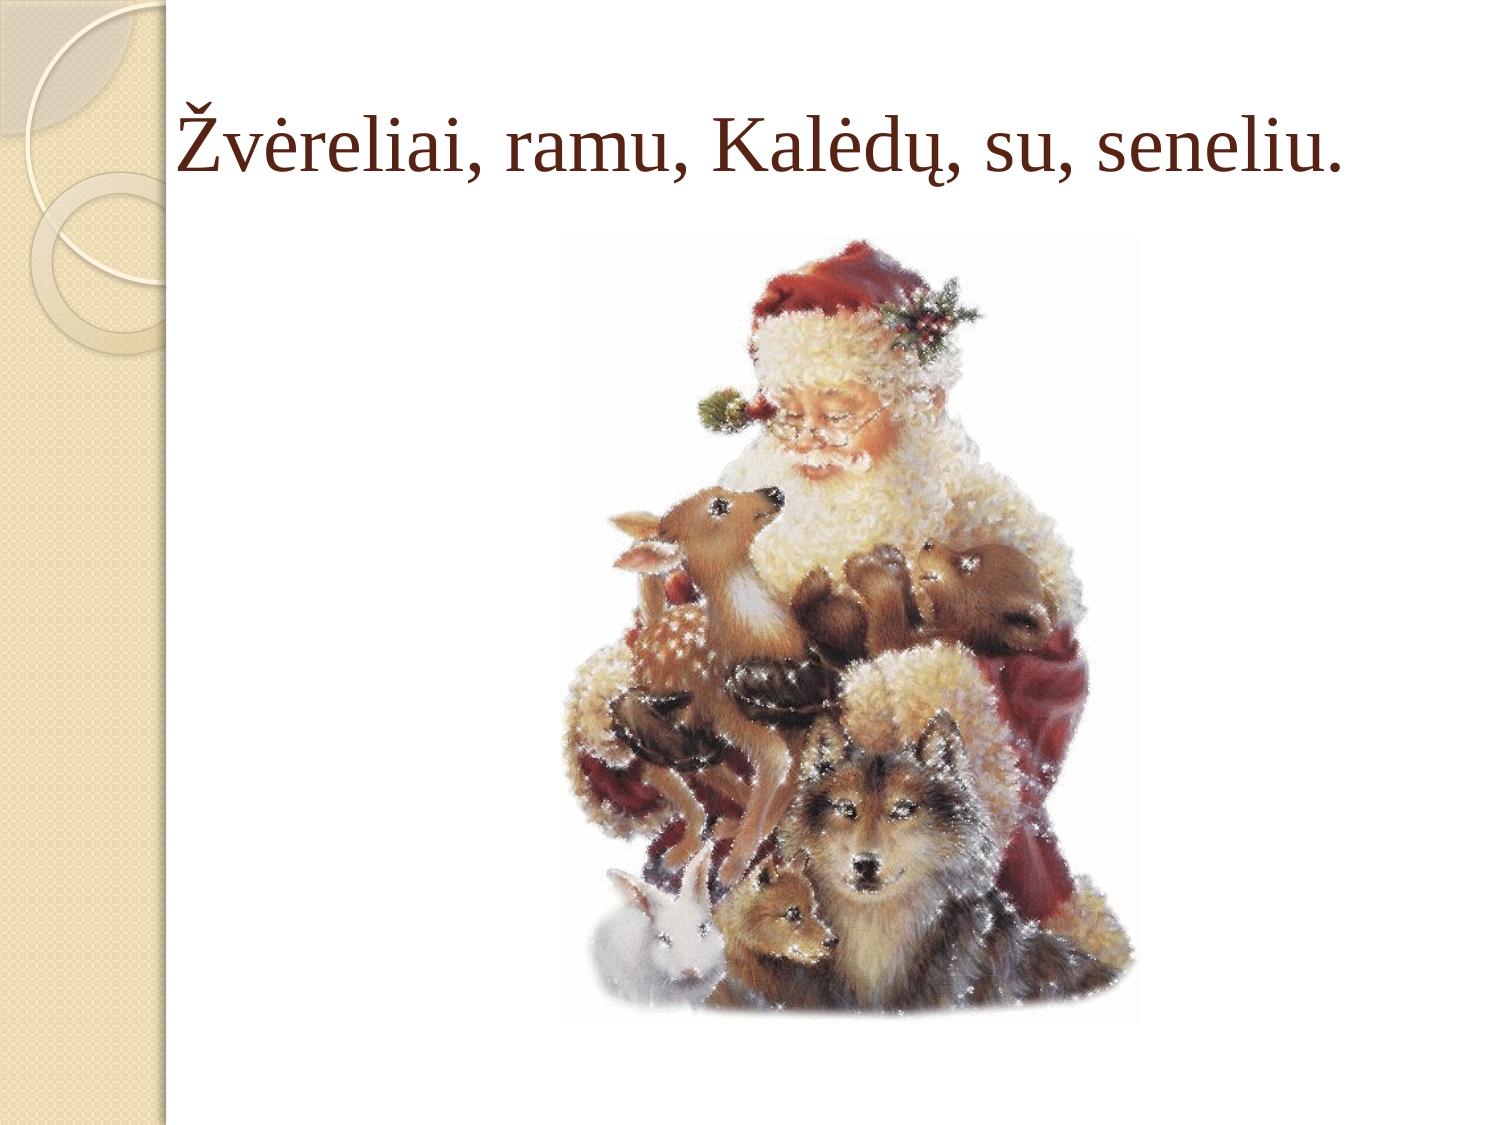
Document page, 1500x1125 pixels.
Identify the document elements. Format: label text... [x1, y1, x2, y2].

title Žvėreliai, ramu, Kalėdų, su, seneliu. [159, 45, 1466, 233]
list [560, 237, 1141, 1026]
